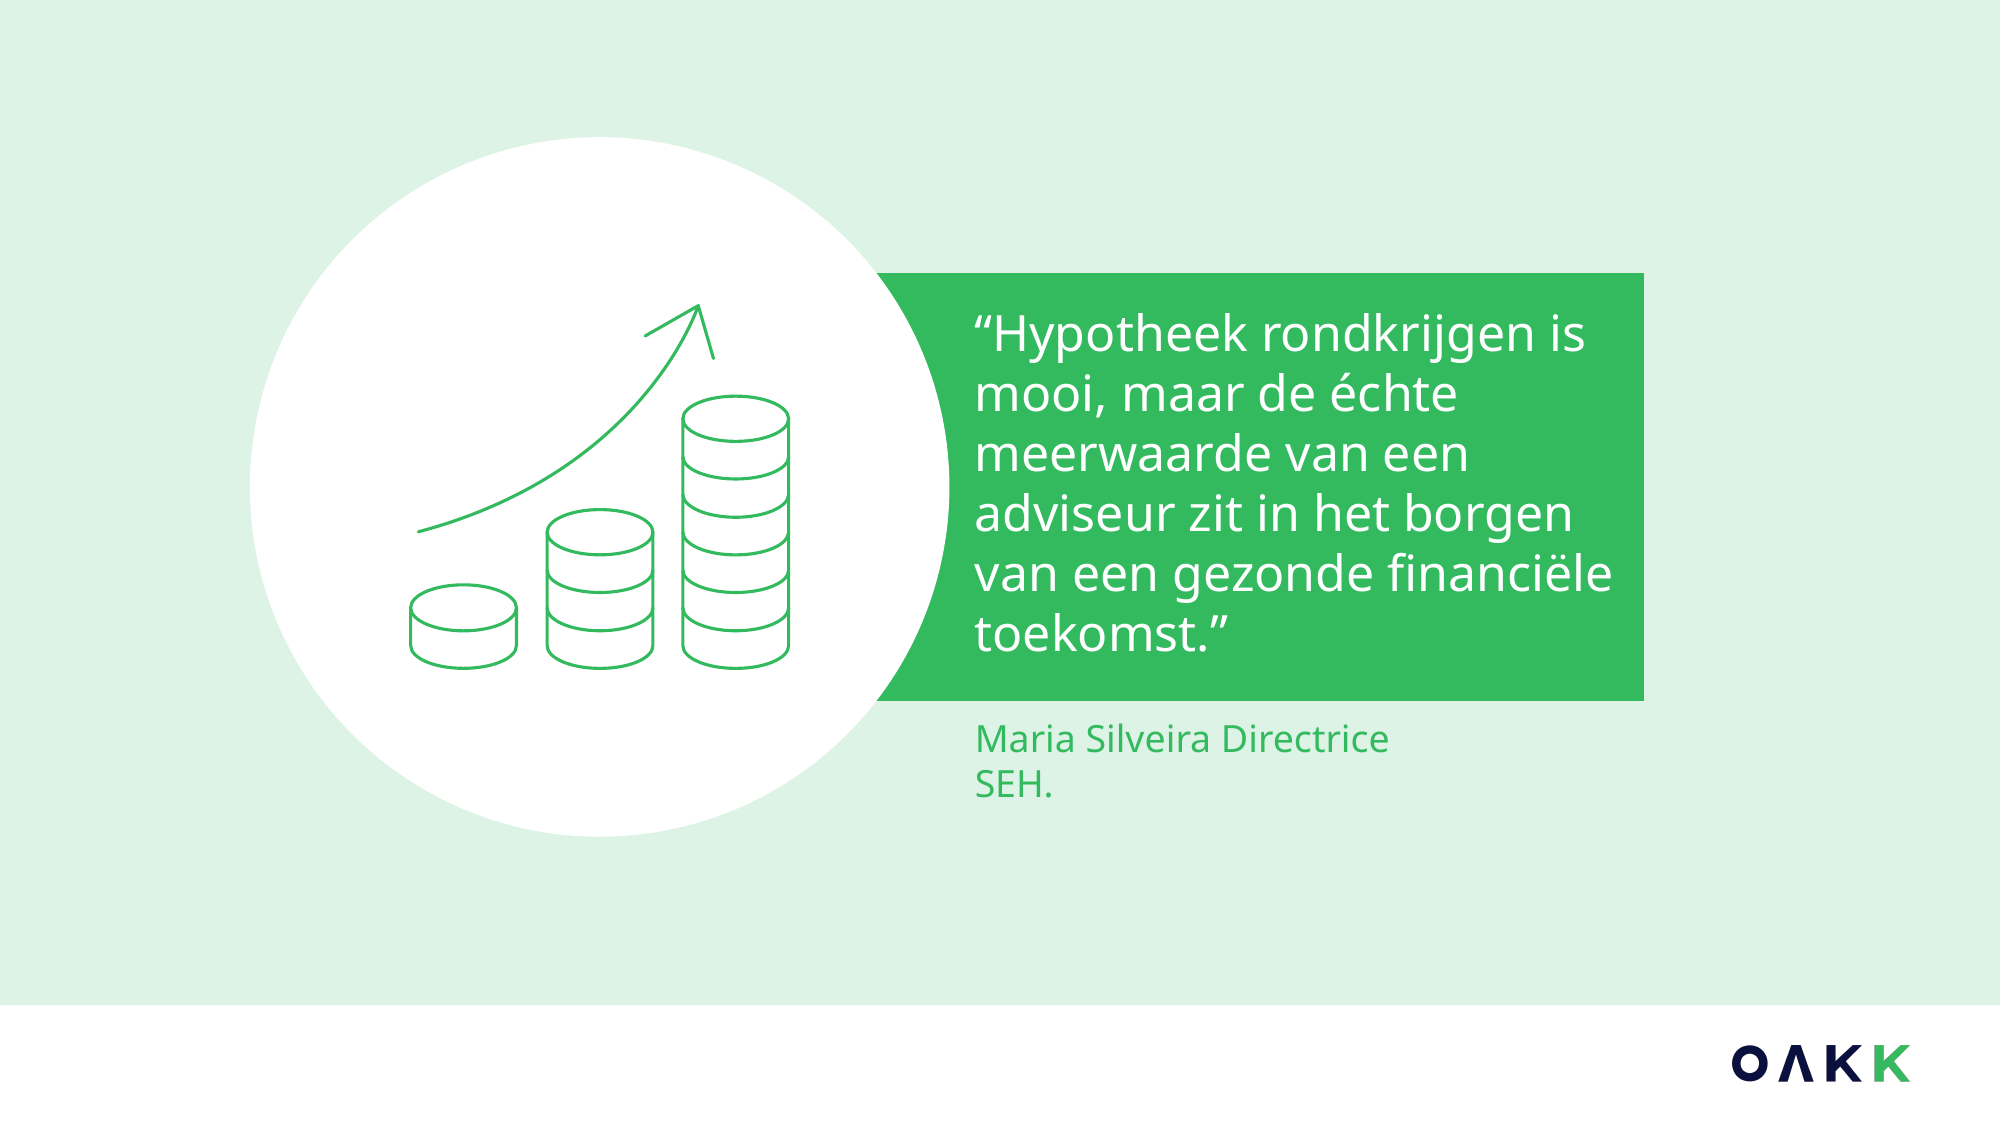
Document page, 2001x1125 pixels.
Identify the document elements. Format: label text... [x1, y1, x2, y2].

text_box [410, 305, 789, 669]
text_box Maria Silveira Directrice SEH. [974, 714, 1477, 805]
text_box [247, 135, 952, 839]
picture [1732, 1045, 1910, 1082]
text_box [879, 271, 1646, 703]
text_box “Hypotheek rondkrijgen is mooi, maar de échte meerwaarde van een adviseur zit in het borgen van een gezonde financiële toekomst.” [974, 301, 1619, 662]
